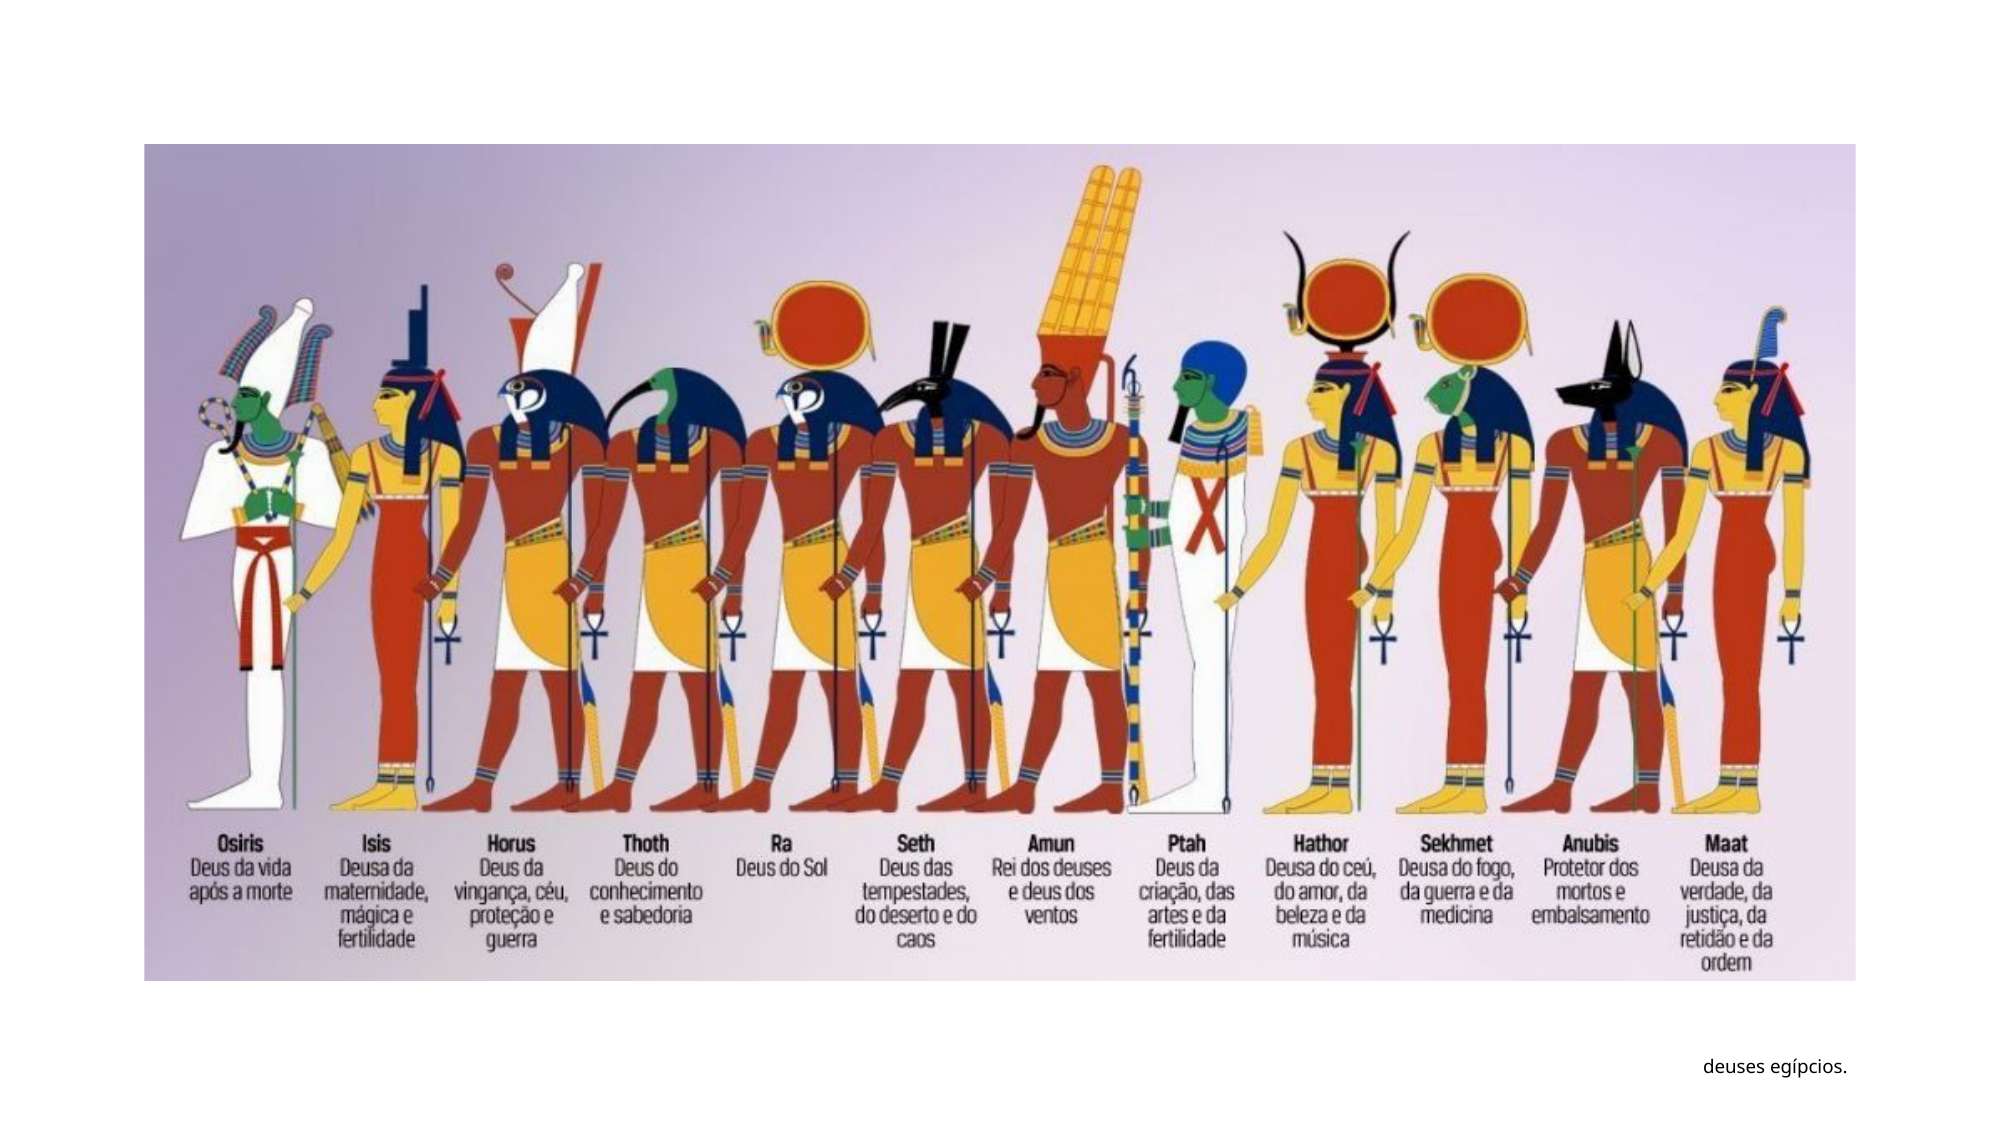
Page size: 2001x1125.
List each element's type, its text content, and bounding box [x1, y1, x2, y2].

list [144, 144, 1856, 981]
footer deuses egípcios. [1412, 1036, 1863, 1097]
